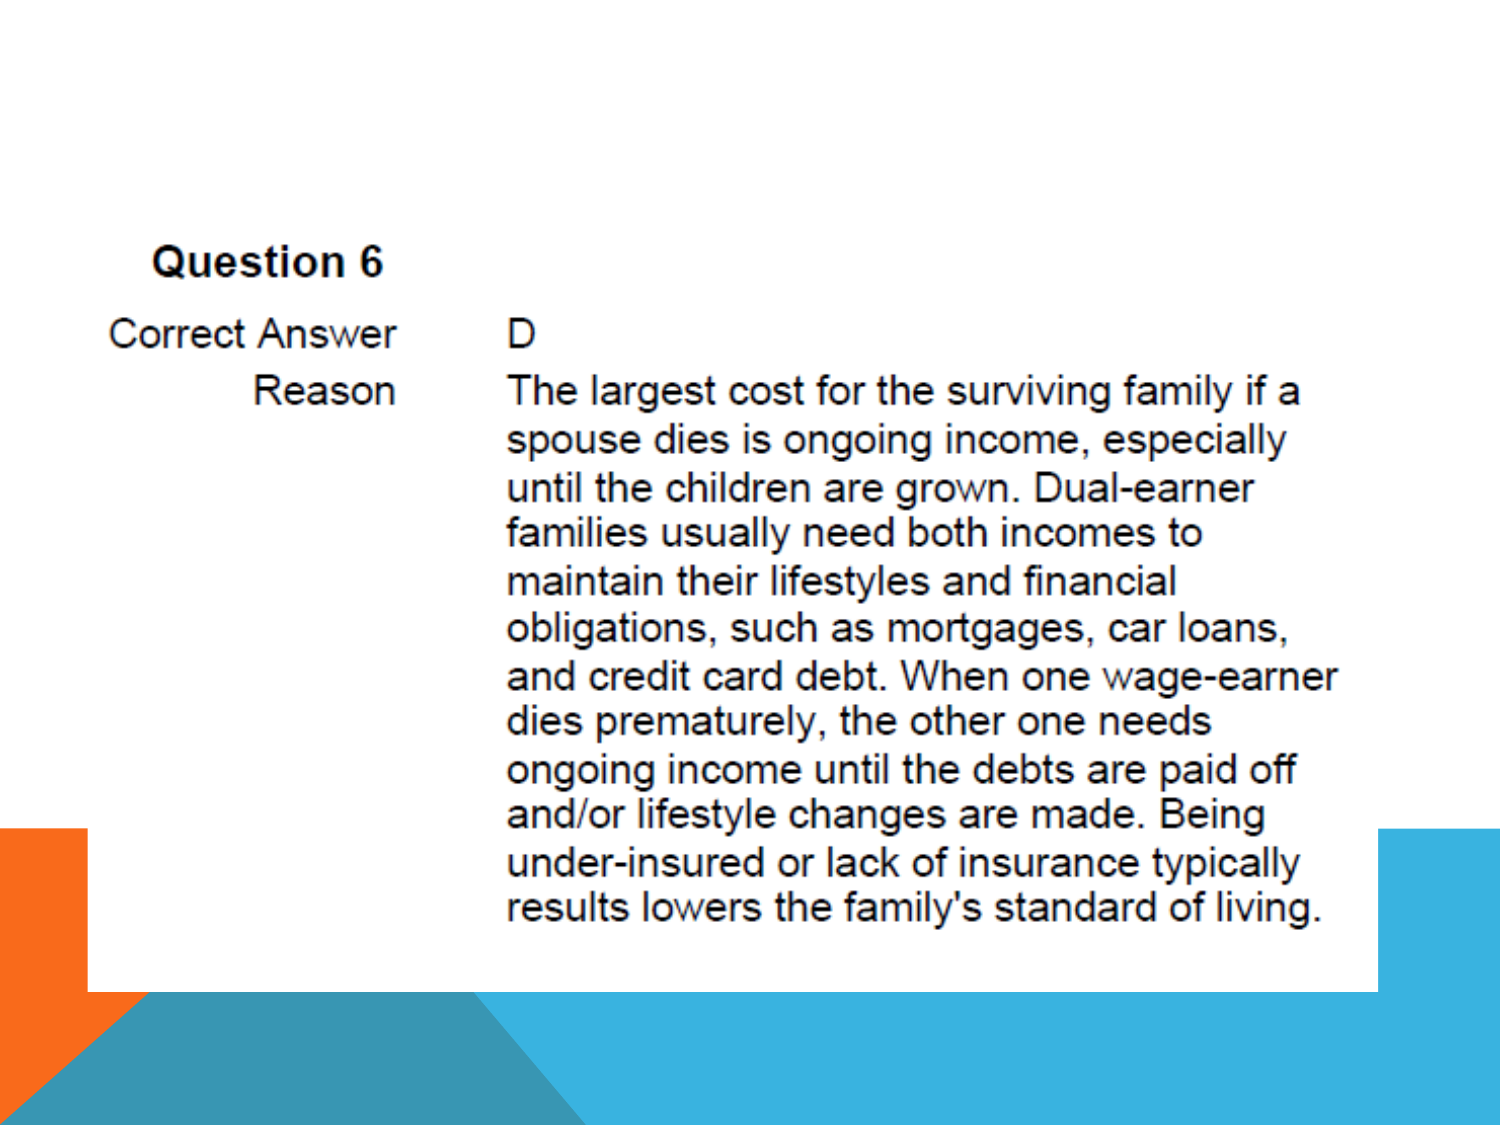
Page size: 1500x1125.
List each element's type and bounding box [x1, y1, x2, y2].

list [87, 199, 1379, 992]
